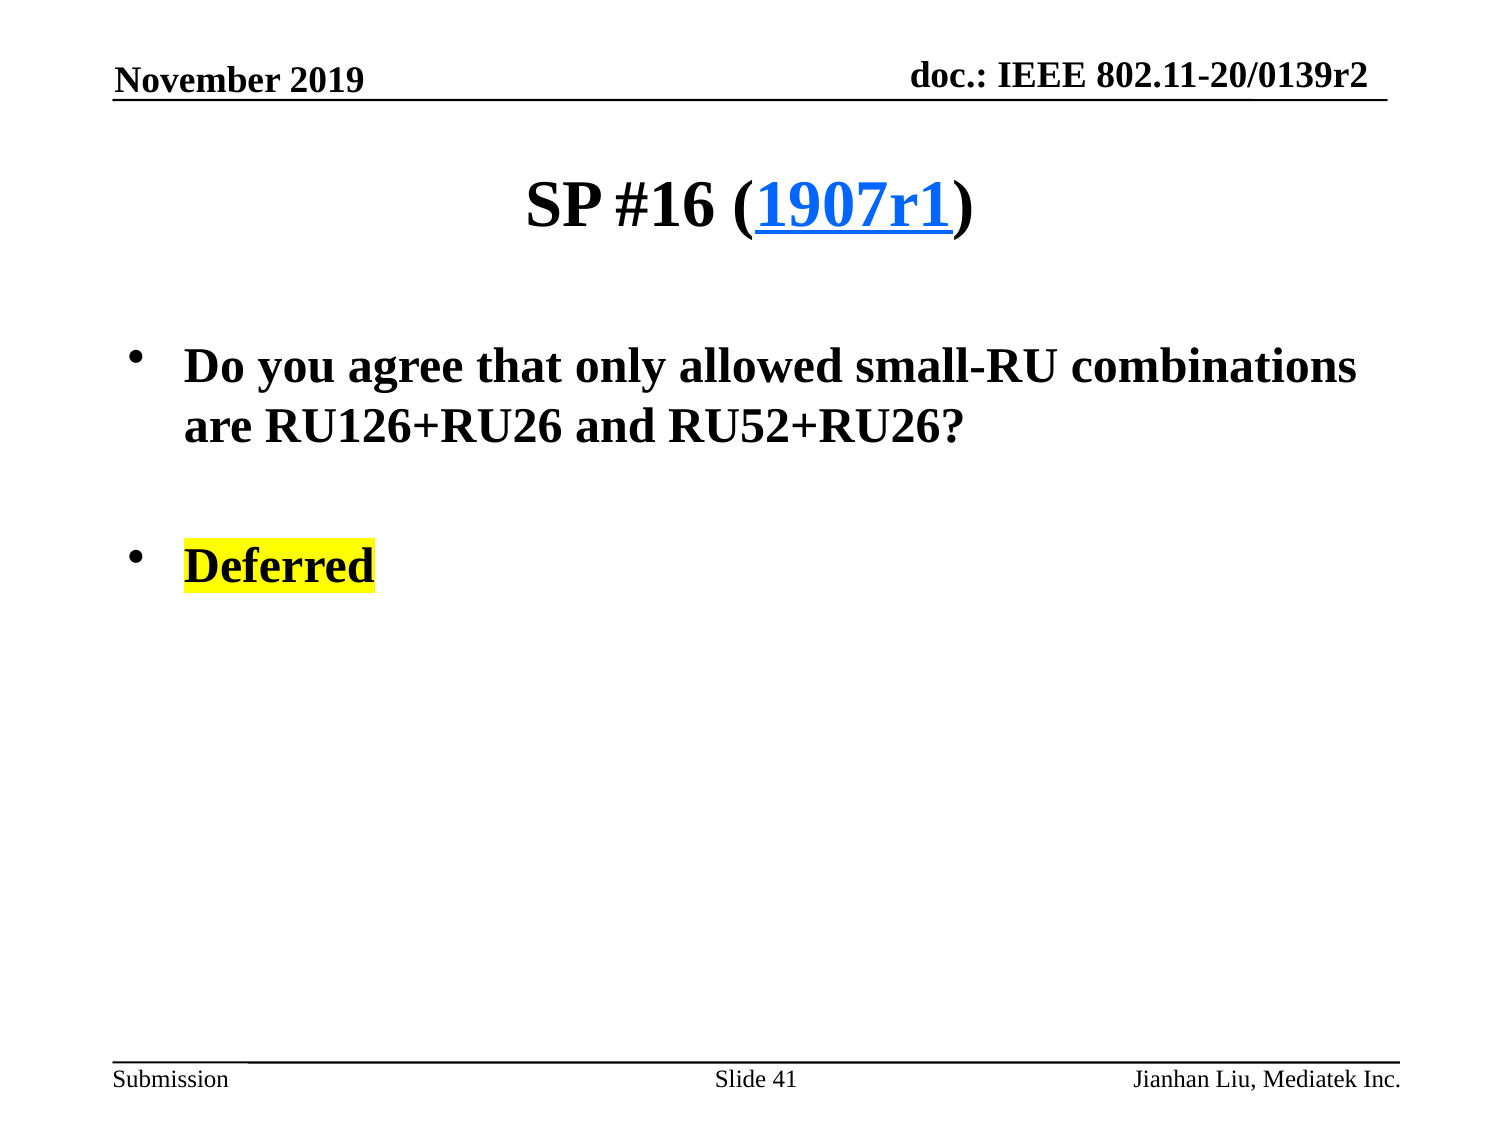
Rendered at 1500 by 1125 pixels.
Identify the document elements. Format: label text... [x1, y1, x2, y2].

footer Jianhan Liu, Mediatek Inc. [1129, 1061, 1402, 1125]
title SP #16 (1907r1) [112, 112, 1388, 288]
slide_number Slide 41 [712, 1061, 800, 1093]
list Do you agree that only allowed small-RU combinations are RU126+RU26 and RU52+RU26? Deferred [112, 324, 1388, 1000]
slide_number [114, 54, 368, 101]
